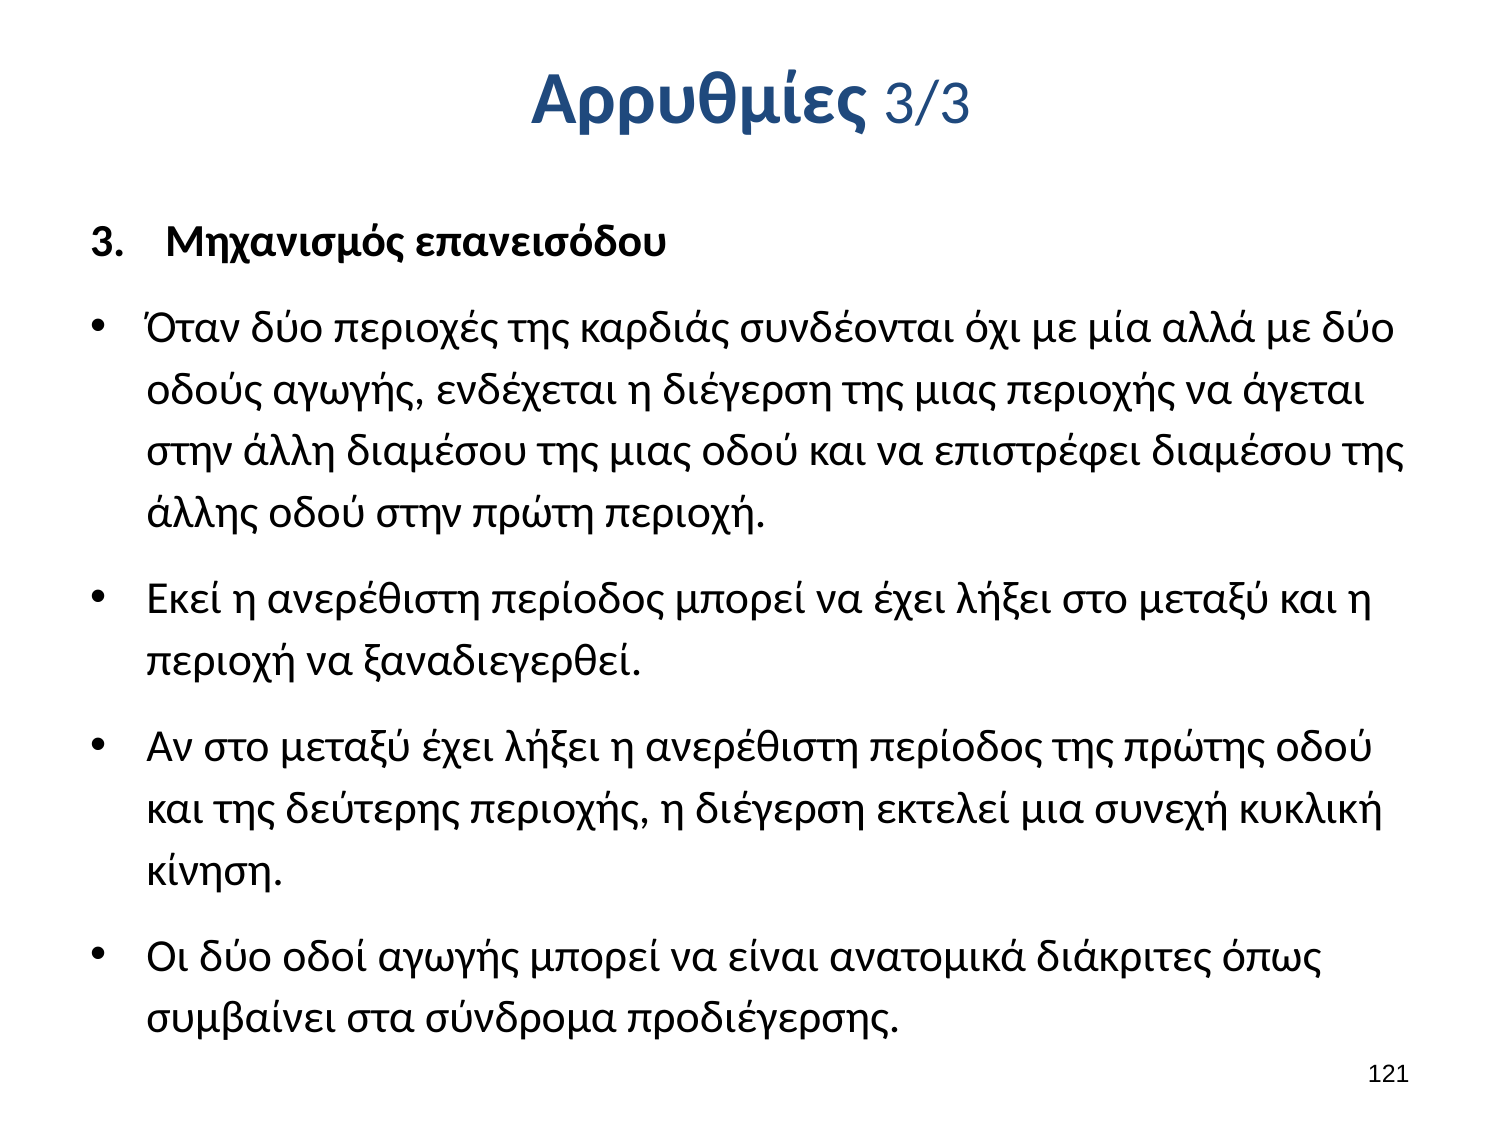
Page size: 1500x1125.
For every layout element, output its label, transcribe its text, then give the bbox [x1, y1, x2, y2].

list Μηχανισμός επανεισόδου Όταν δύο περιοχές της καρδιάς συνδέονται όχι με μία αλλά με δύο οδούς αγωγής, ενδέχεται η διέγερση της μιας περιοχής να άγεται στην άλλη διαμέσου της μιας οδού και να επιστρέφει διαμέσου της άλλης οδού στην πρώτη περιοχή. Εκεί η ανερέθιστη περίοδος μπορεί να έχει λήξει στο μεταξύ και η περιοχή να ξαναδιεγερθεί. Αν στο μεταξύ έχει λήξει η ανερέθιστη περίοδος της πρώτης οδού και της δεύτερης περιοχής, η διέγερση εκτελεί μια συνεχή κυκλική κίνηση. Οι δύο οδοί αγωγής μπορεί να είναι ανατομικά διάκριτες όπως συμβαίνει στα σύνδρομα προδιέγερσης. [75, 196, 1436, 1071]
slide_number 120 [1074, 1042, 1425, 1103]
title Αρρυθμίες 3/3 [76, 19, 1427, 169]
